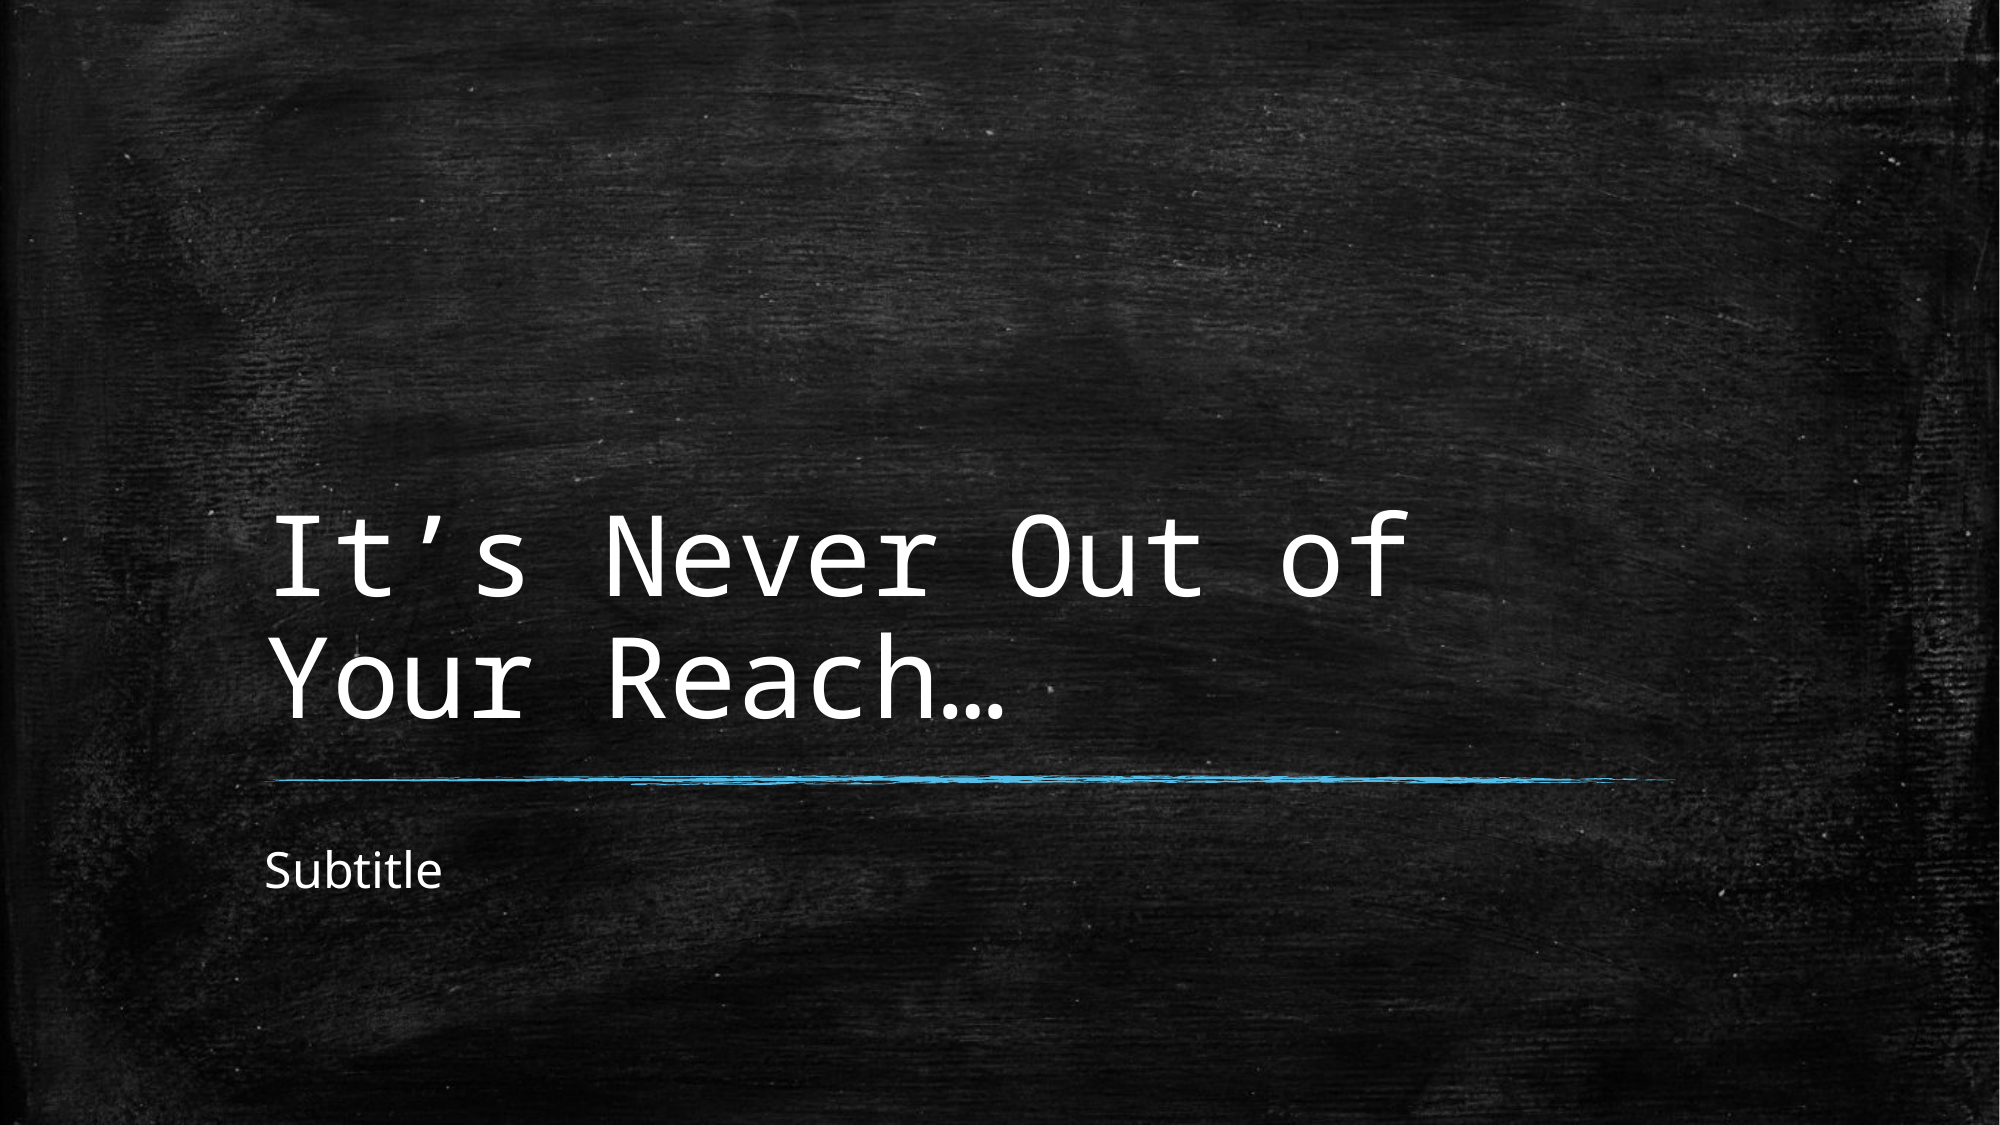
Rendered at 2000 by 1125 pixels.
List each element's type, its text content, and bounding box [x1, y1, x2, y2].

title It’s Never Out of Your Reach… [249, 312, 1750, 750]
subtitle Subtitle [249, 837, 1750, 1013]
